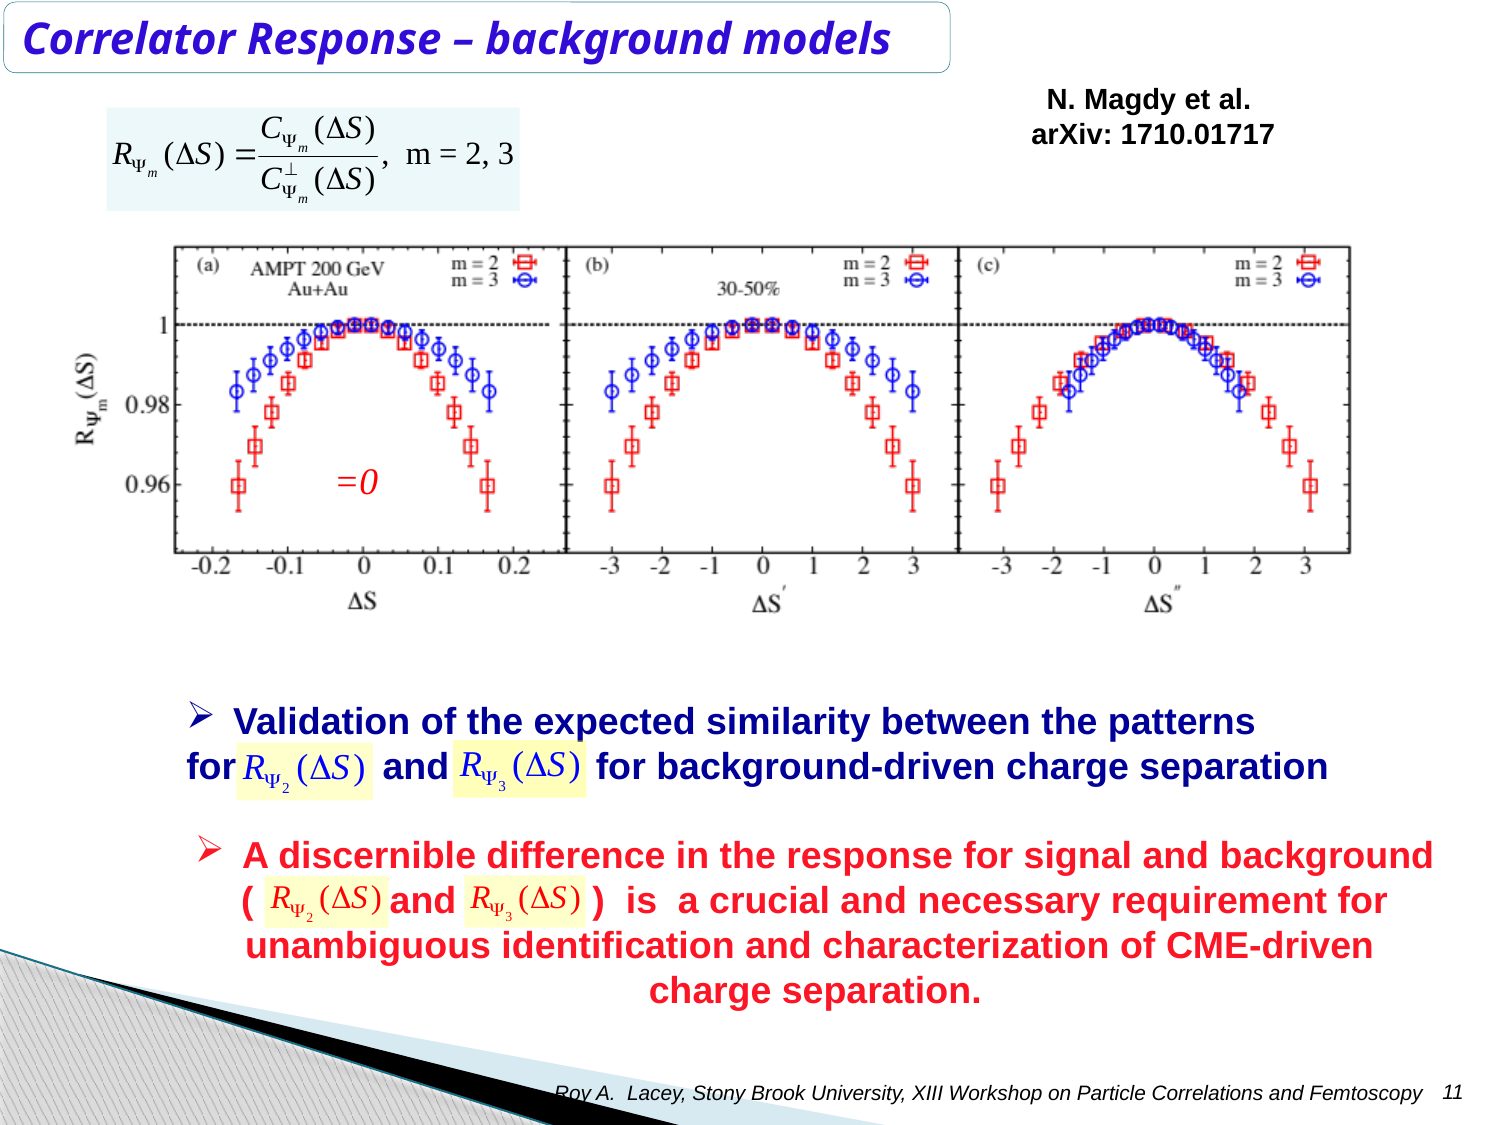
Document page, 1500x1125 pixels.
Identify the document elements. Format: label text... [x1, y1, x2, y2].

text_box Correlator Response – background models [0, 0, 955, 78]
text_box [162, 823, 1469, 1021]
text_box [106, 107, 520, 212]
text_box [171, 689, 1360, 801]
footer Roy A. Lacey, Stony Brook University, XIII Workshop on Particle Correlations and Femtoscopy [525, 1052, 1438, 1113]
slide_number 11 [1362, 1051, 1479, 1112]
text_box N. Magdy et al. arXiv: 1710.01717 [1012, 72, 1295, 158]
picture [72, 236, 1356, 615]
